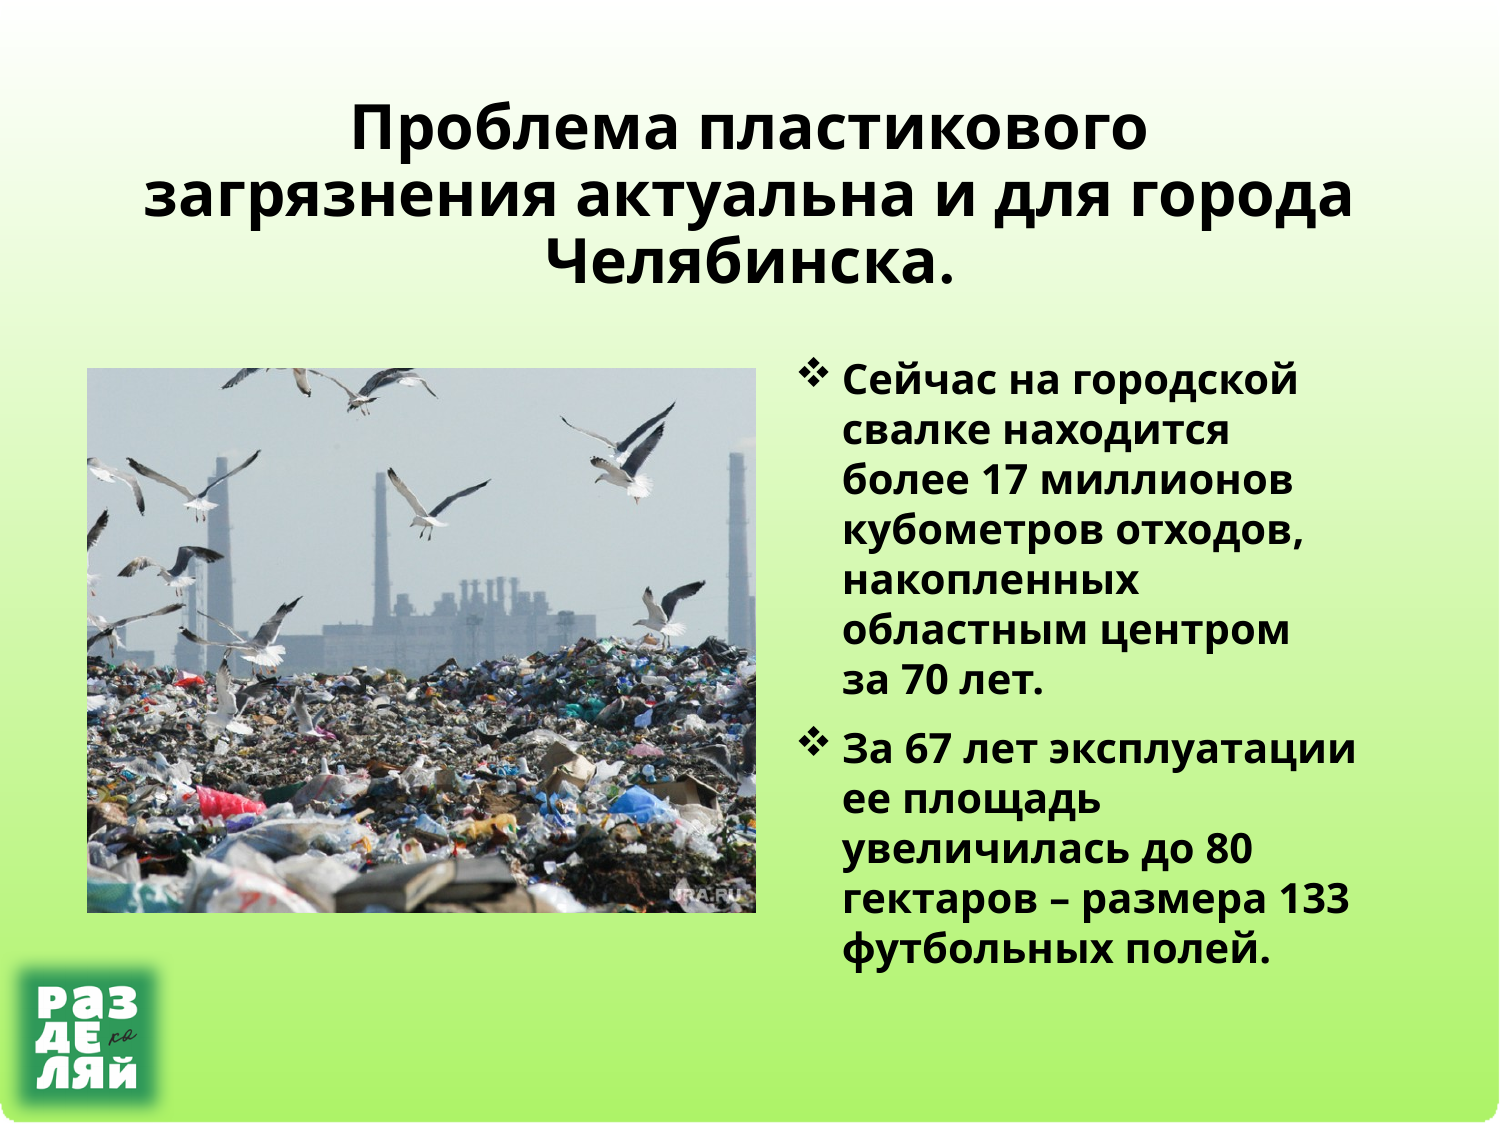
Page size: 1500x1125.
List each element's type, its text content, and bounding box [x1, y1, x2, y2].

list Сейчас на городской свалке находится более 17 миллионов кубометров отходов, накопленных областным центром за 70 лет. За 67 лет эксплуатации ее площадь увеличилась до 80 гектаров – размера 133 футбольных полей. [780, 345, 1380, 990]
title Проблема пластикового загрязнения актуальна и для города Челябинска. [120, 62, 1380, 331]
picture [0, 0, 1500, 1125]
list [87, 368, 756, 913]
